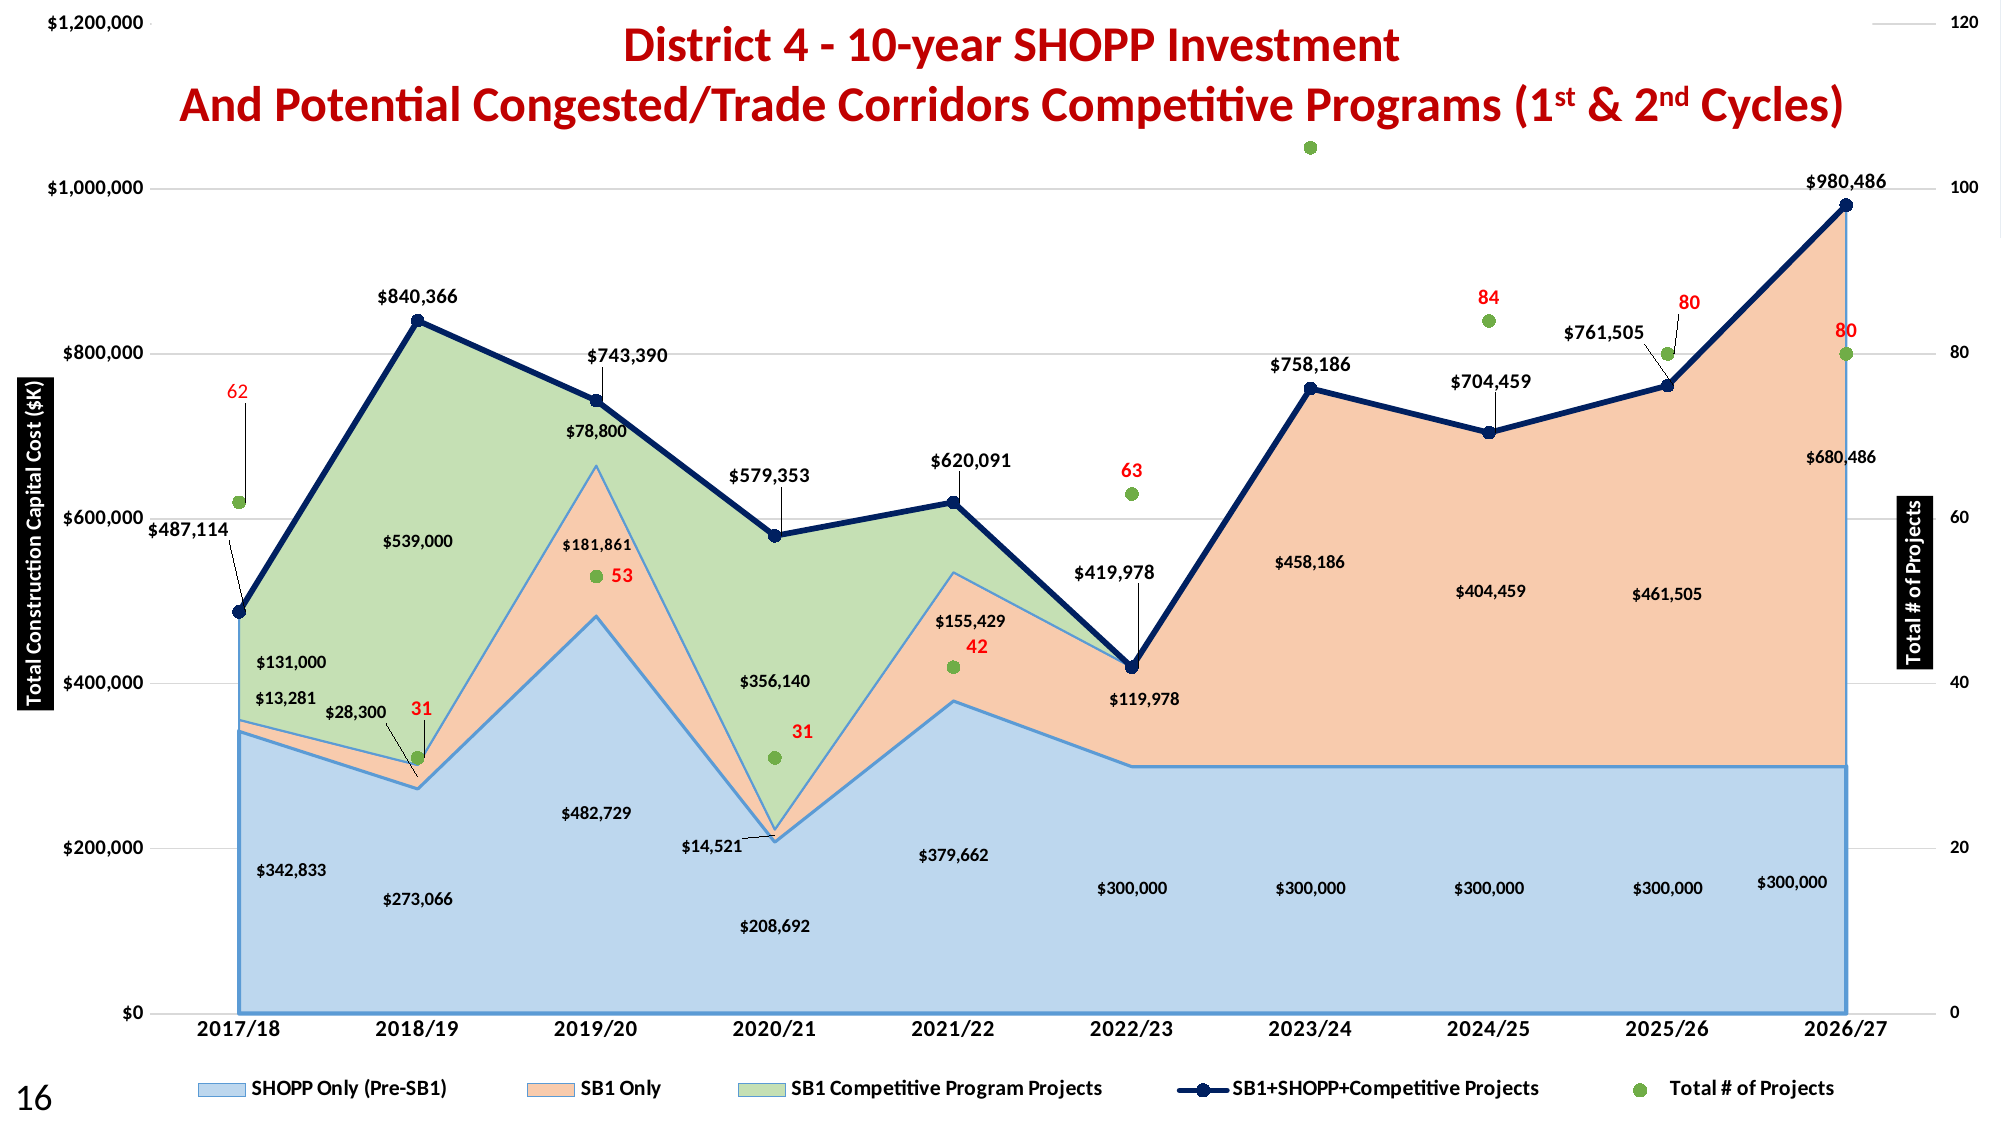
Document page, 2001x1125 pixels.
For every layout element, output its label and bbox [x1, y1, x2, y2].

chart [0, 0, 2000, 1125]
